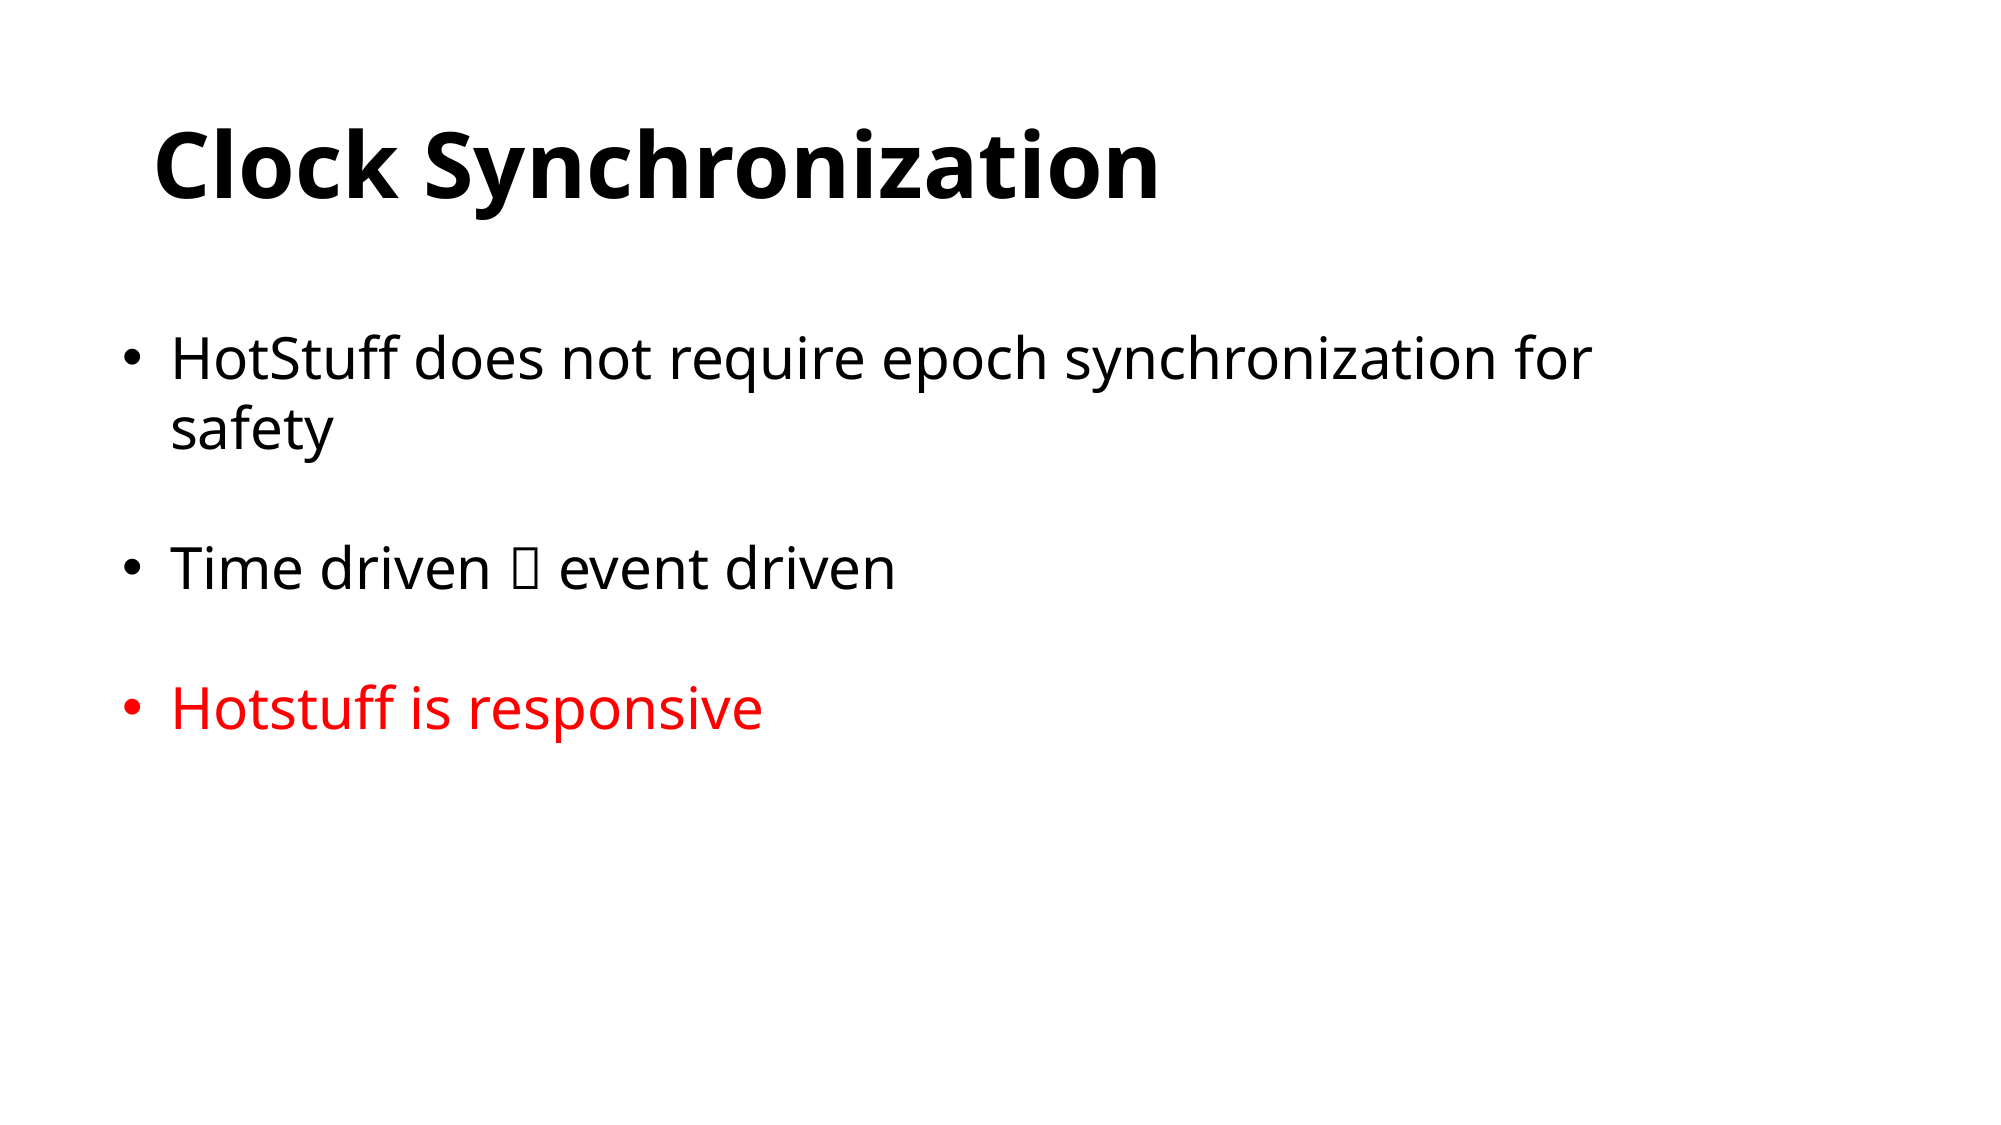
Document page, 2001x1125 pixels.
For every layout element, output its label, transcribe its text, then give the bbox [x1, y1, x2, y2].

text_box HotStuff does not require epoch synchronization for safety Time driven  event driven Hotstuff is responsive [108, 313, 1702, 749]
title Clock Synchronization [137, 59, 1863, 278]
